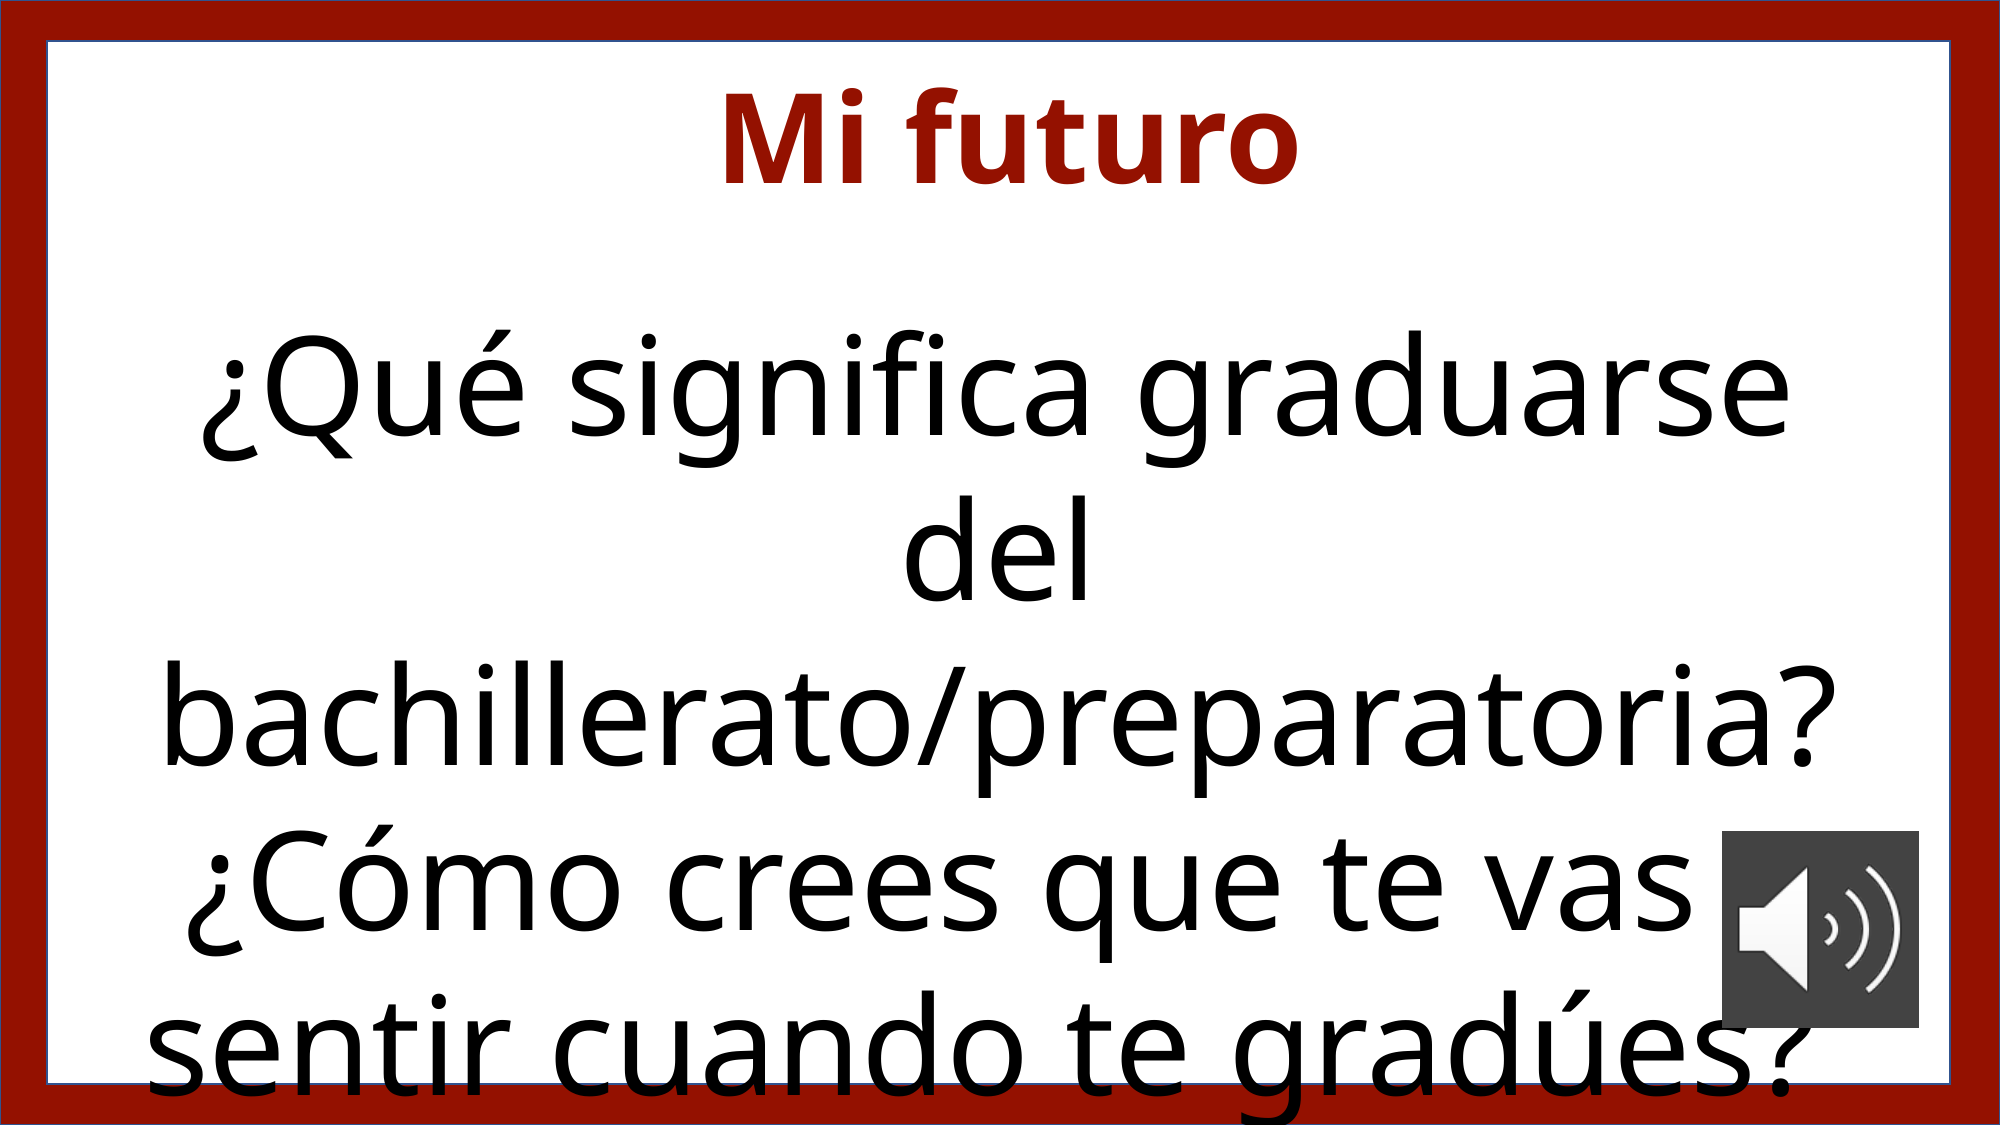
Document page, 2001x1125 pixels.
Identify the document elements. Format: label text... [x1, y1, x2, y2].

picture [1720, 829, 1921, 1030]
text_box ¿Qué significa graduarse del bachillerato/preparatoria? ¿Cómo crees que te vas a sentir cuando te gradúes? [72, 290, 1924, 1125]
text_box [46, 41, 1950, 1084]
text_box [0, 0, 2000, 1125]
text_box Mi futuro [99, 51, 1920, 217]
